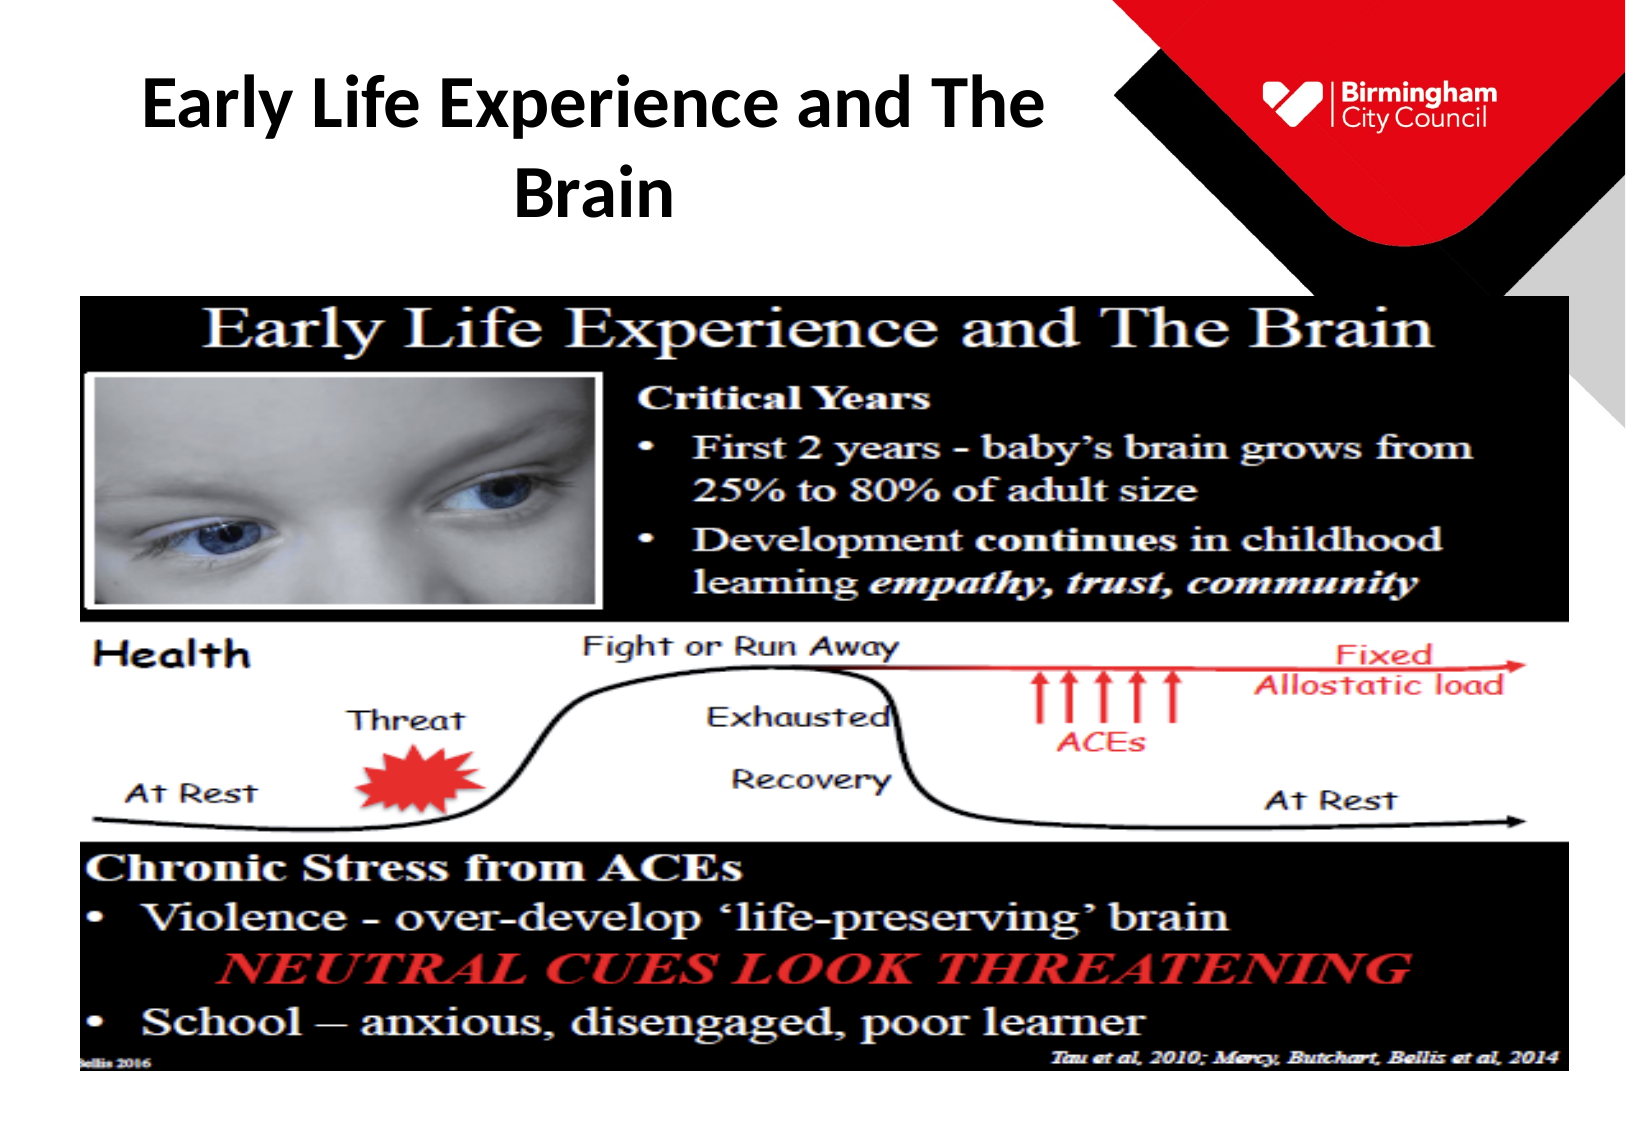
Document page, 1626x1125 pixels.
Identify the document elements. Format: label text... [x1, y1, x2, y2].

title Early Life Experience and The Brain [81, 45, 1108, 233]
picture [1093, 0, 1626, 442]
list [79, 296, 1569, 1071]
